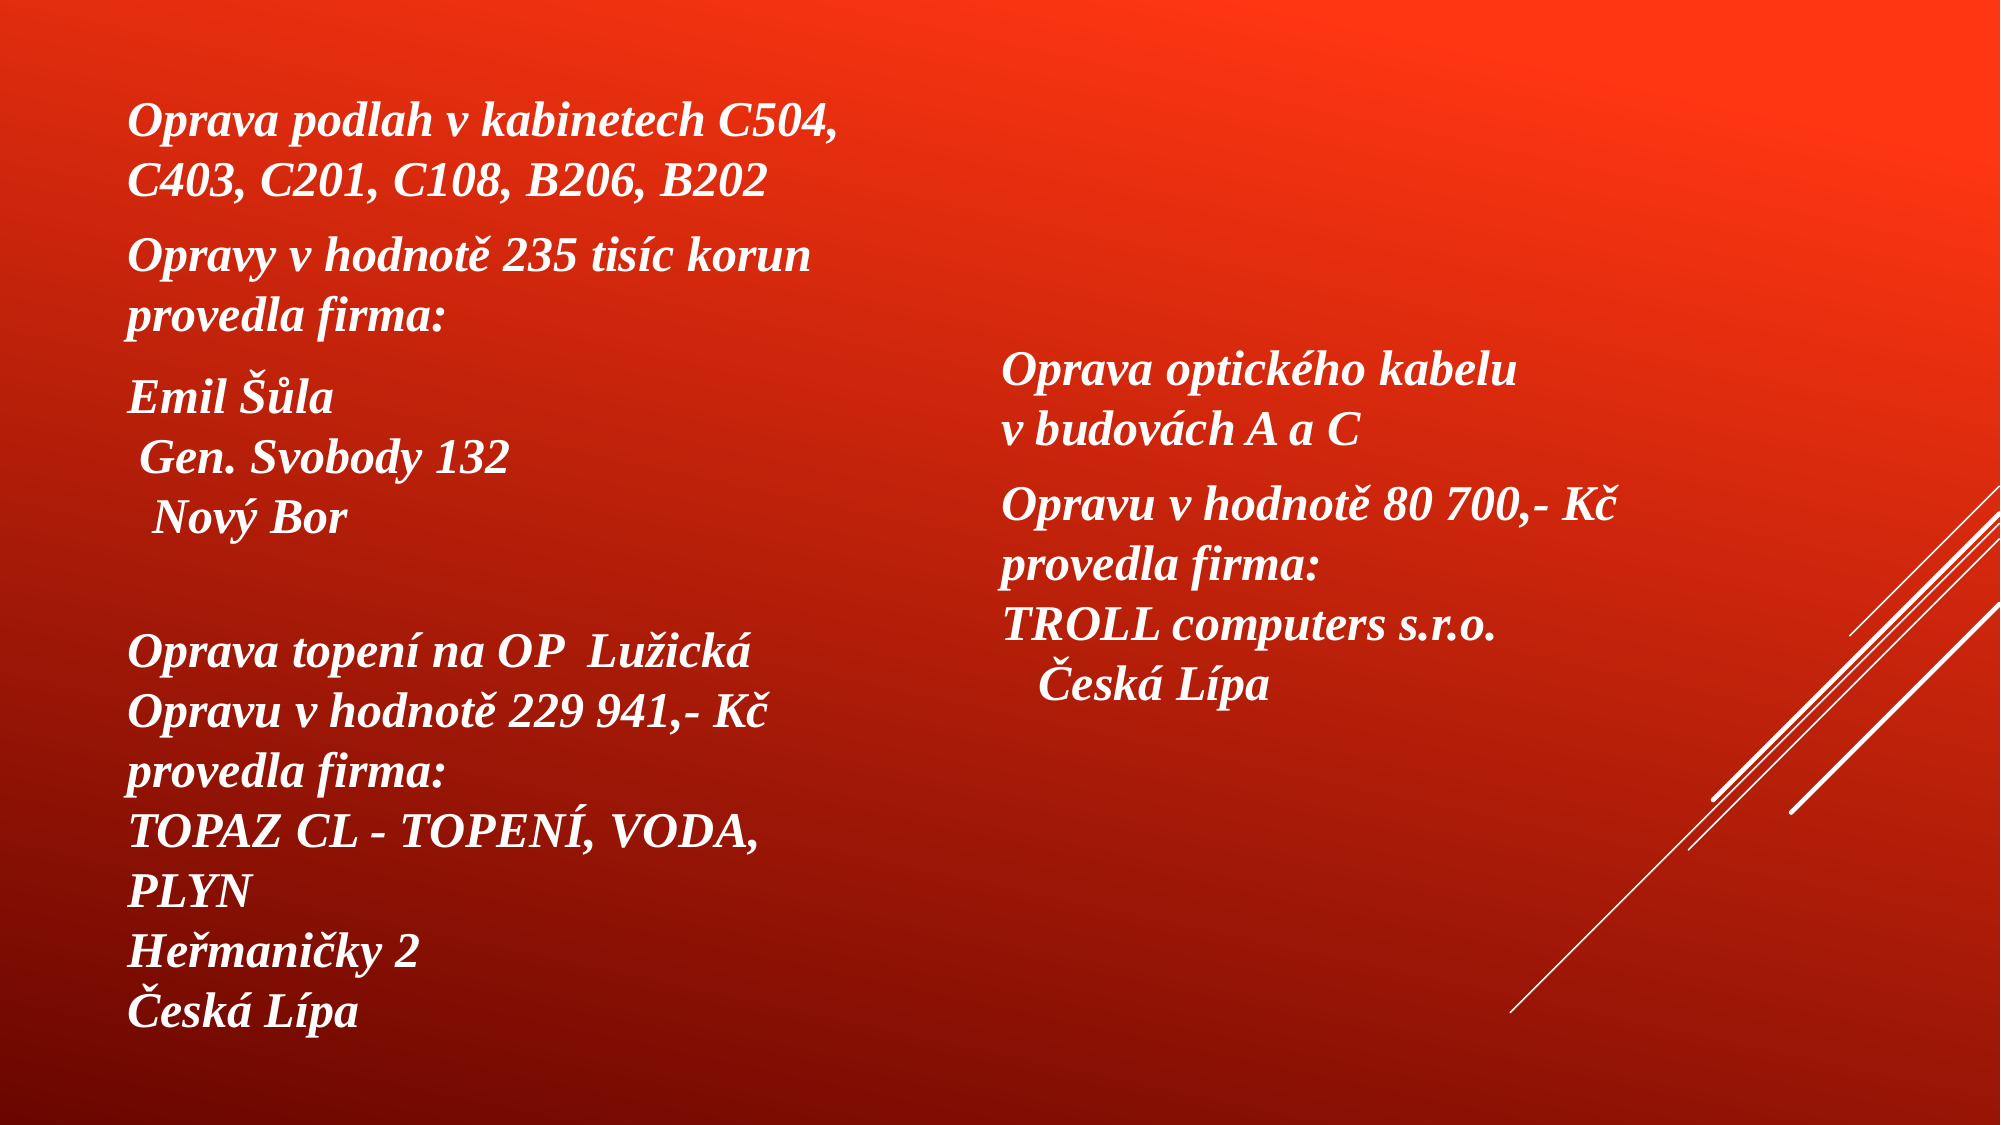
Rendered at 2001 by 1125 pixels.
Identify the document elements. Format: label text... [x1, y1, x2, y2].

list Oprava podlah v kabinetech C504, C403, C201, C108, B206, B202 [112, 73, 923, 213]
list Oprava optického kabelu v budovách A a C [986, 331, 1795, 462]
list Opravy v hodnotě 235 tisíc korun provedla firma: Emil Šůla Gen. Svobody 132 Nový Bor [112, 213, 923, 543]
list Opravu v hodnotě 80 700,- Kč provedla firma: TROLL computers s.r.o. Česká Lípa [986, 462, 1795, 732]
title Oprava topení na OP Lužická Opravu v hodnotě 229 941,- Kč provedla firma: TOPAZ CL - topení, voda, plyn‎ Heřmaničky 2 Česká Lípa [112, 608, 793, 1048]
